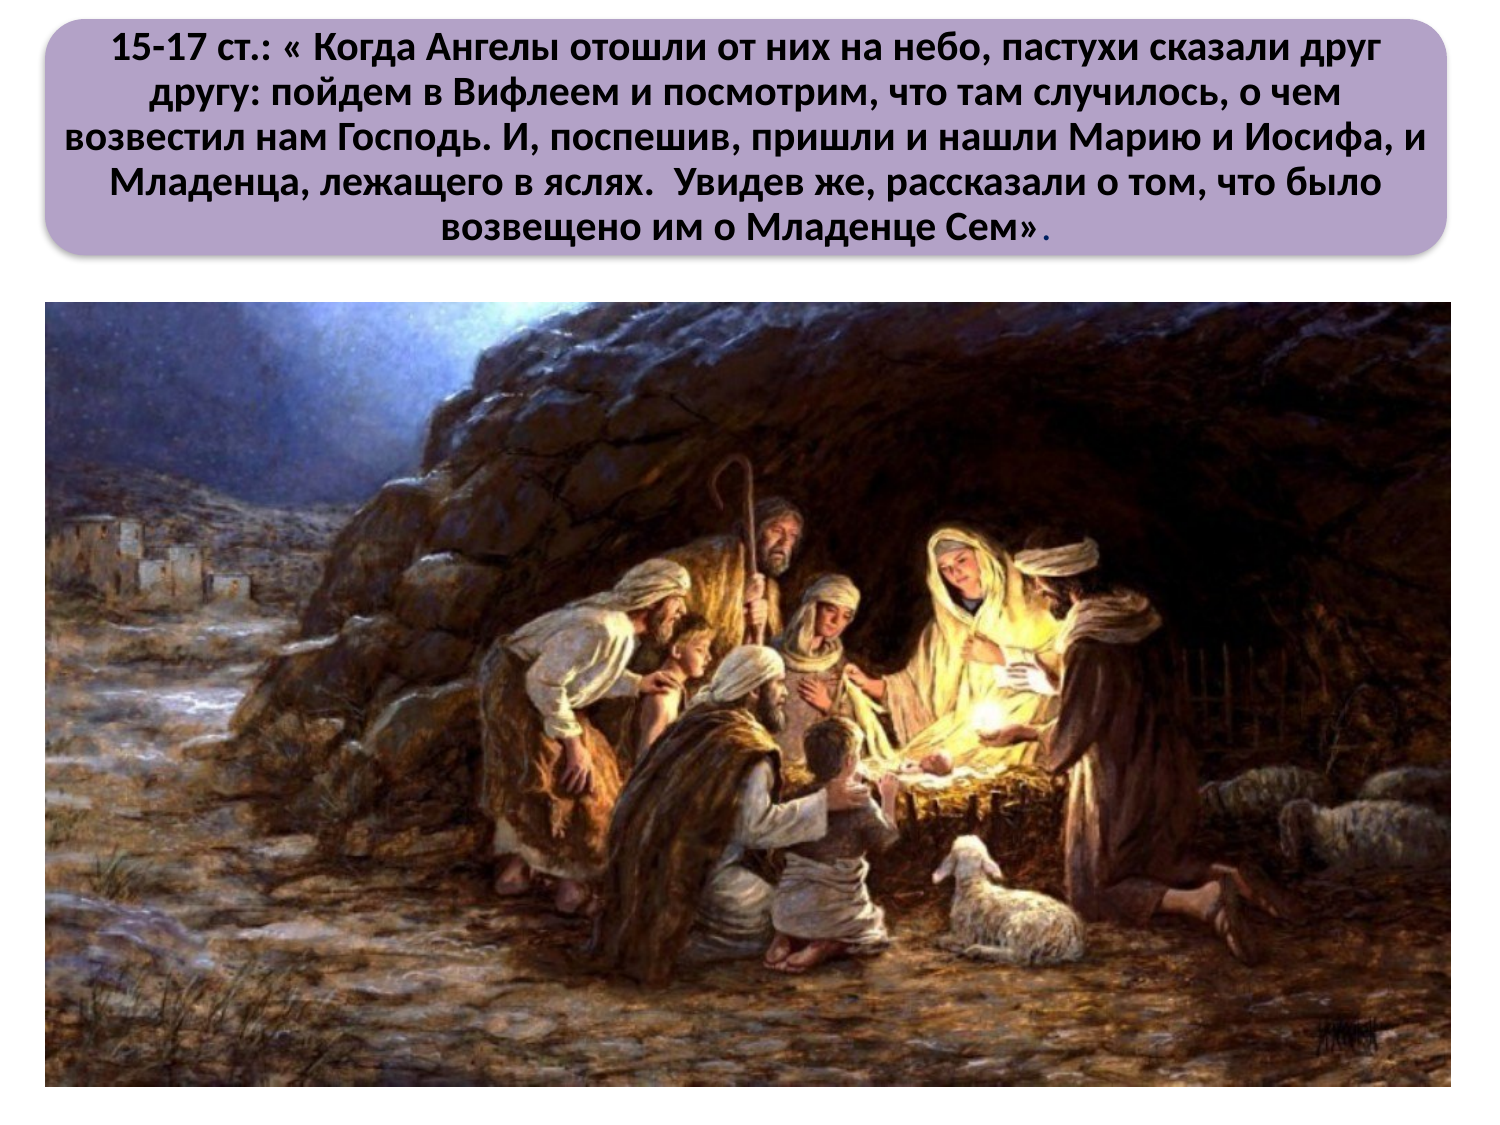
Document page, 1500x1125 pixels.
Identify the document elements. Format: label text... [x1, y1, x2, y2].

picture [44, 302, 1451, 1087]
text_box 15-17 ст.: « Когда Ангелы отошли от них на небо, пастухи сказали друг другу: пойдем в Вифлеем и посмотрим, что там случилось, о чем возвестил нам Господь. И, поспешив, пришли и нашли Марию и Иосифа, и Младенца, лежащего в яслях. Увидев же, рассказали о том, что было возвещено им о Младенце Сем». [42, 16, 1450, 258]
